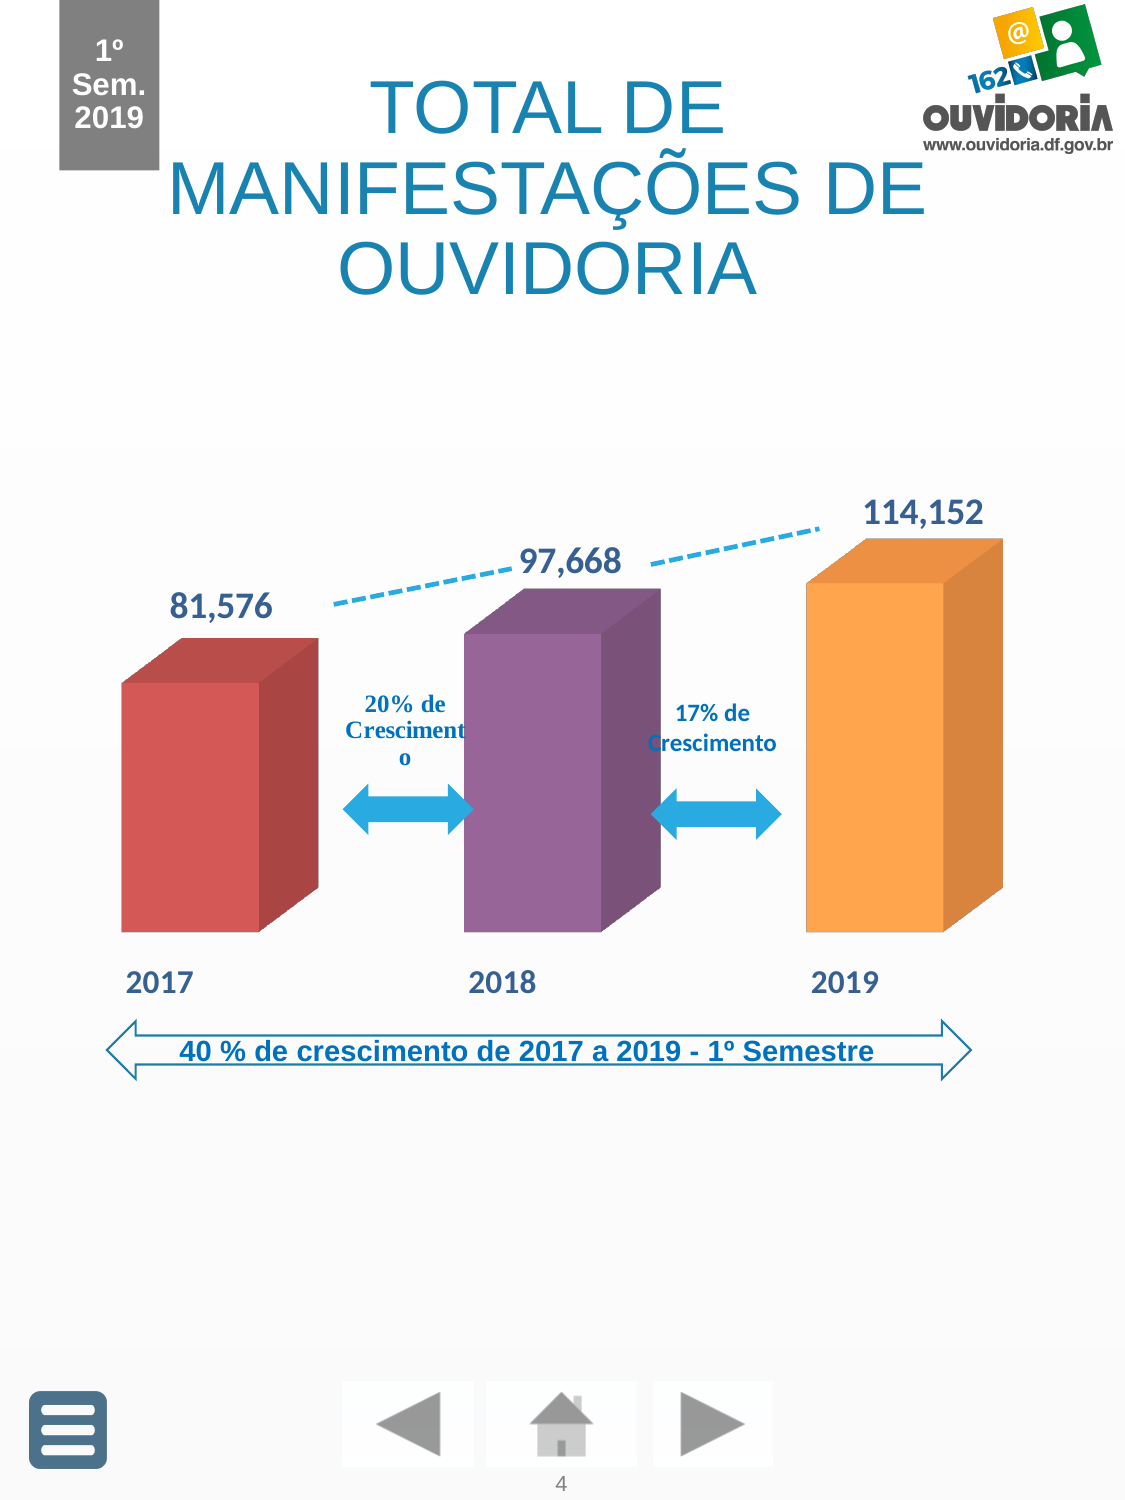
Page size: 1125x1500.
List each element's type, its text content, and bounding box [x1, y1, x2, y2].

list 1º Sem. 2019 [59, 0, 160, 171]
picture [342, 1381, 474, 1467]
picture [29, 1391, 107, 1469]
text_box 40 % de crescimento de 2017 a 2019 - 1º Semestre [157, 1036, 898, 1064]
text_box [105, 1018, 973, 1082]
text_box 4 [520, 1467, 603, 1500]
picture [923, 4, 1113, 154]
picture [486, 1381, 637, 1467]
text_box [333, 568, 512, 605]
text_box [650, 528, 820, 565]
title TOTAL DE MANIFESTAÇÕES DE OUVIDORIA [158, 68, 937, 240]
chart [0, 487, 1125, 1013]
picture [653, 1381, 773, 1467]
